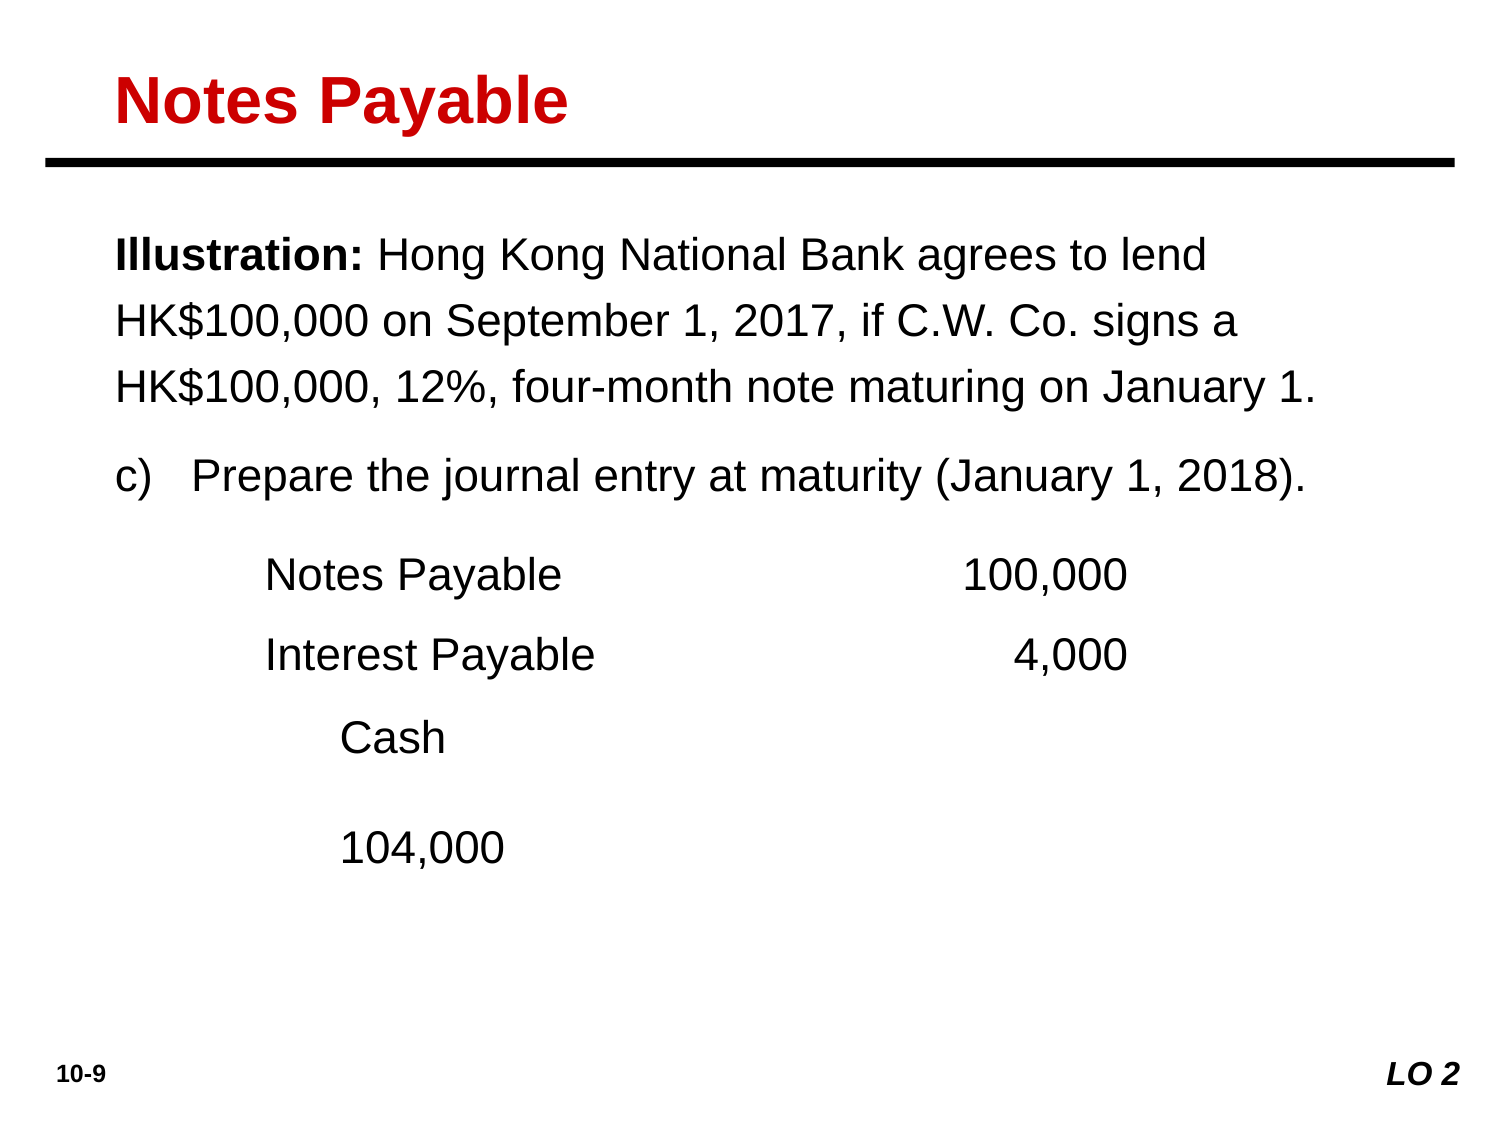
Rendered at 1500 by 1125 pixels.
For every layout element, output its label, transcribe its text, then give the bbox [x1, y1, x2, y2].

text_box Notes Payable 100,000 [249, 537, 1388, 608]
text_box Notes Payable [99, 50, 1450, 142]
text_box LO 2 [1350, 1044, 1475, 1100]
text_box Cash 104,000 [249, 699, 1388, 880]
text_box Illustration: Hong Kong National Bank agrees to lend HK$100,000 on September 1, 2017, if C.W. Co. signs a HK$100,000, 12%, four-month note maturing on January 1. c) Prepare the journal entry at maturity (January 1, 2018). [99, 206, 1425, 508]
text_box Interest Payable 4,000 [249, 617, 1388, 688]
